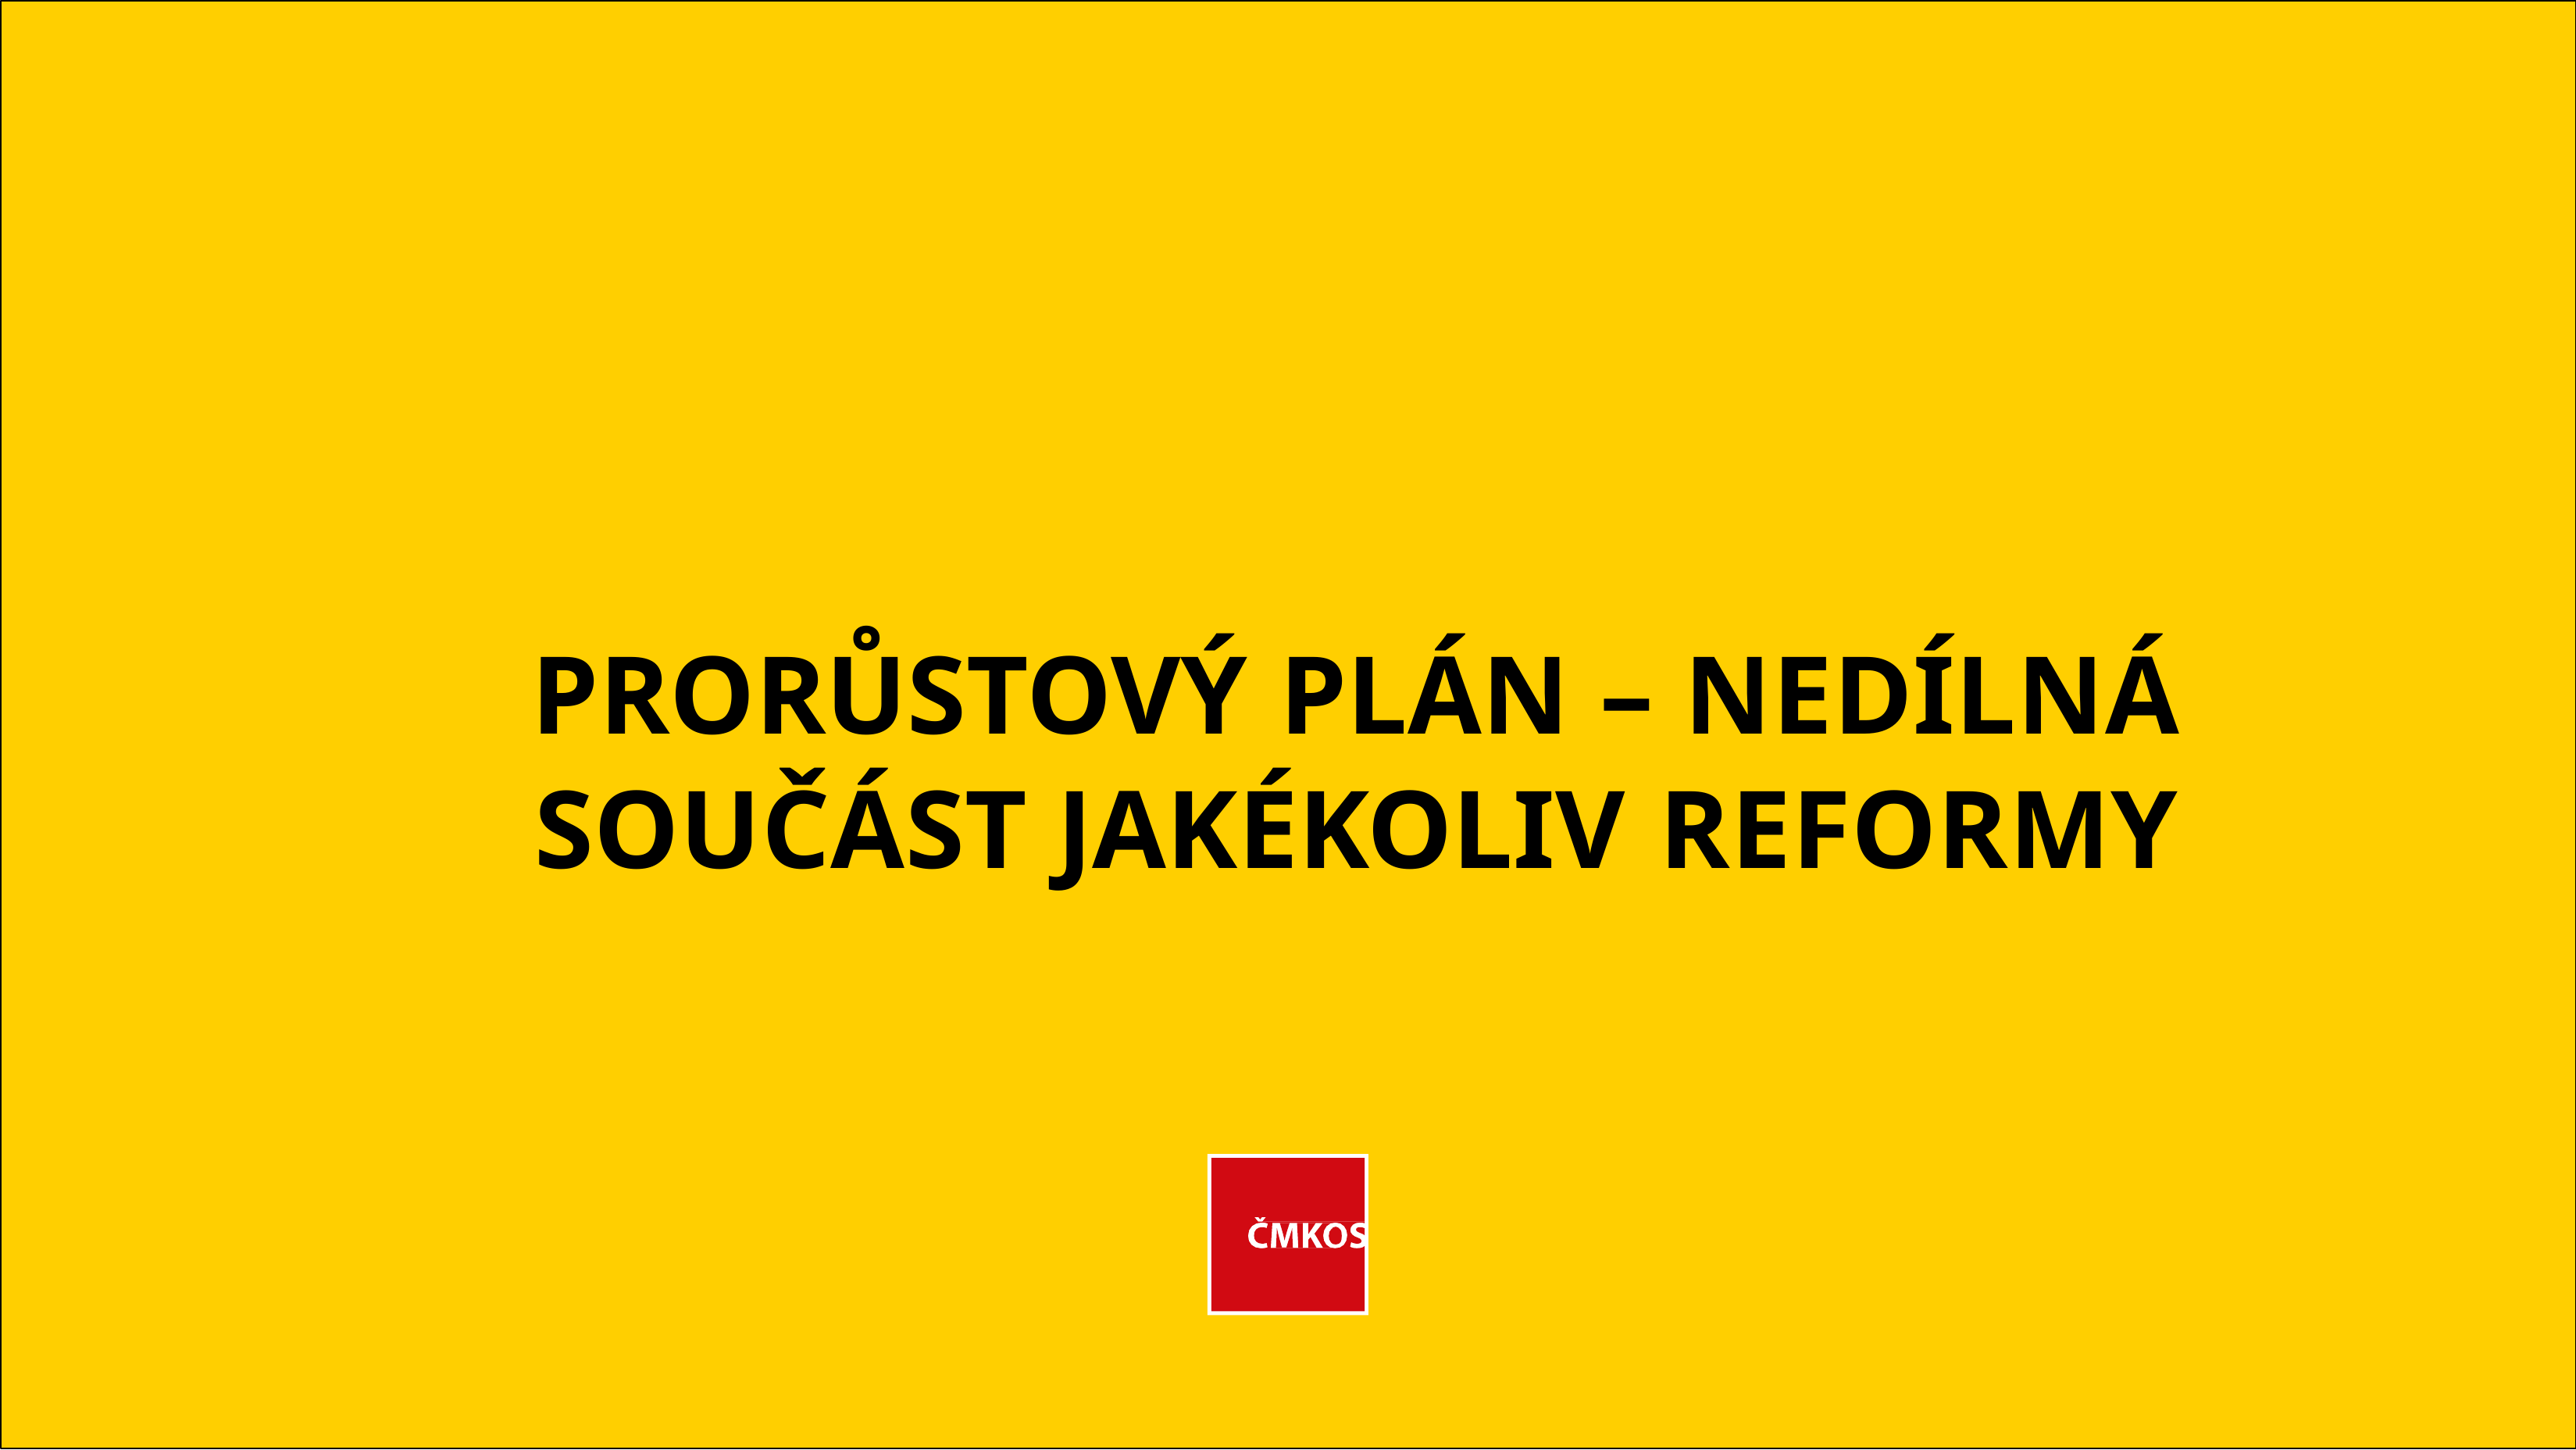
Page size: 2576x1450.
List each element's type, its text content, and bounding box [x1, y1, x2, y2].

text_box [0, 0, 2576, 1449]
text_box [1207, 1153, 1369, 1316]
title PRORŮSTOVÝ PLÁN – NEDÍLNÁ SOUČÁST JAKÉKOLIV REFORMY [52, 450, 2269, 890]
